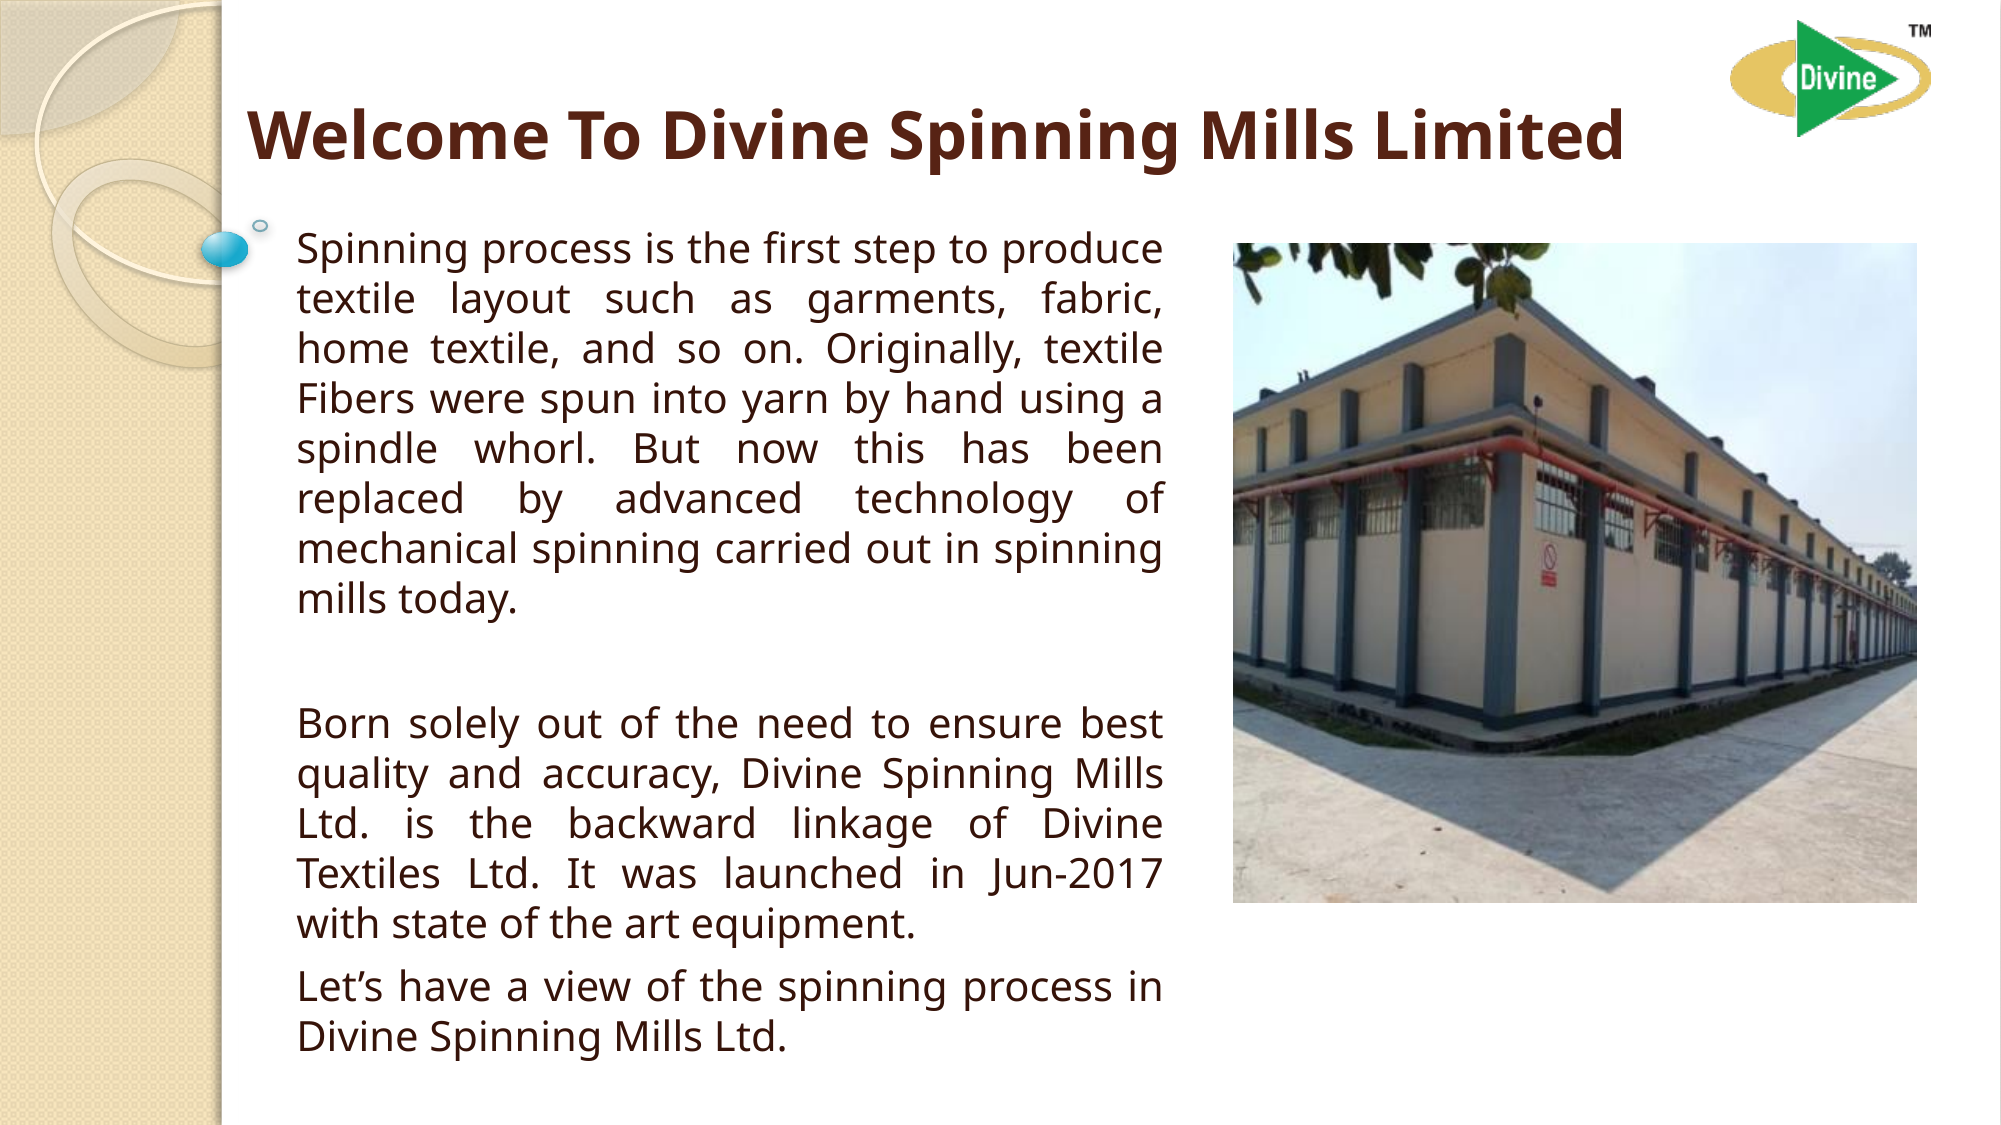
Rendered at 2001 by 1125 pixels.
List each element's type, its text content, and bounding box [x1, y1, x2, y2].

title Welcome To Divine Spinning Mills Limited [232, 22, 1917, 181]
subtitle Spinning process is the first step to produce textile layout such as garments, fabric, home textile, and so on. Originally, textile Fibers were spun into yarn by hand using a spindle whorl. But now this has been replaced by advanced technology of mechanical spinning carried out in spinning mills today. Born solely out of the need to ensure best quality and accuracy, Divine Spinning Mills Ltd. is the backward linkage of Divine Textiles Ltd. It was launched in Jun-2017 with state of the art equipment. Let’s have a view of the spinning process in Divine Spinning Mills Ltd. [277, 222, 1180, 972]
picture [1730, 20, 1931, 138]
picture [1233, 243, 1917, 903]
